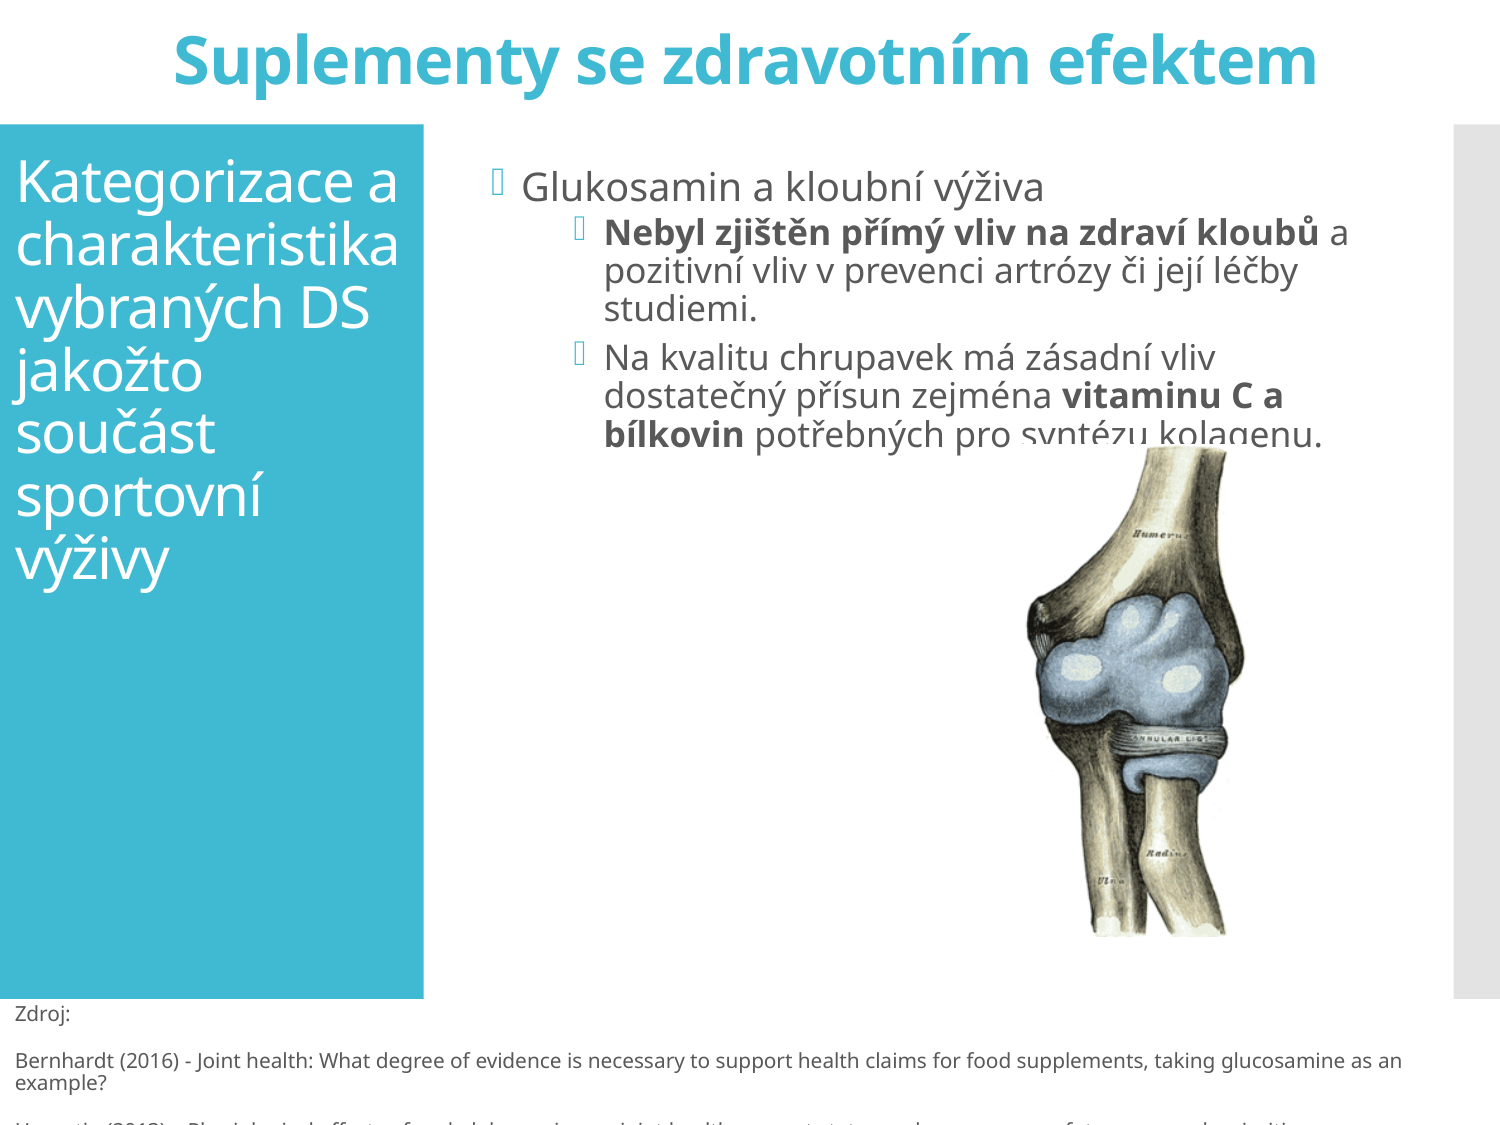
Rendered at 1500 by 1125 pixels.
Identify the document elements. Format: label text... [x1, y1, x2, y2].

text_box Suplementy se zdravotním efektem [23, 19, 1471, 101]
text_box Zdroj: Bernhardt (2016) - Joint health: What degree of evidence is necessary to support health claims for food supplements, taking glucosamine as an example? Henrotin (2013) – Physiological effects of oral glukosamine on joint health: current status and consensus on future research priorities [0, 995, 1447, 1125]
title Kategorizace a charakteristika vybraných DS jakožto součást sportovní výživy [0, 144, 418, 900]
picture [1021, 444, 1248, 937]
list Glukosamin a kloubní výživa Nebyl zjištěn přímý vliv na zdraví kloubů a pozitivní vliv v prevenci artrózy či její léčby studiemi. Na kvalitu chrupavek má zásadní vliv dostatečný přísun zejména vitaminu C a bílkovin potřebných pro syntézu kolagenu. [476, 159, 1376, 995]
